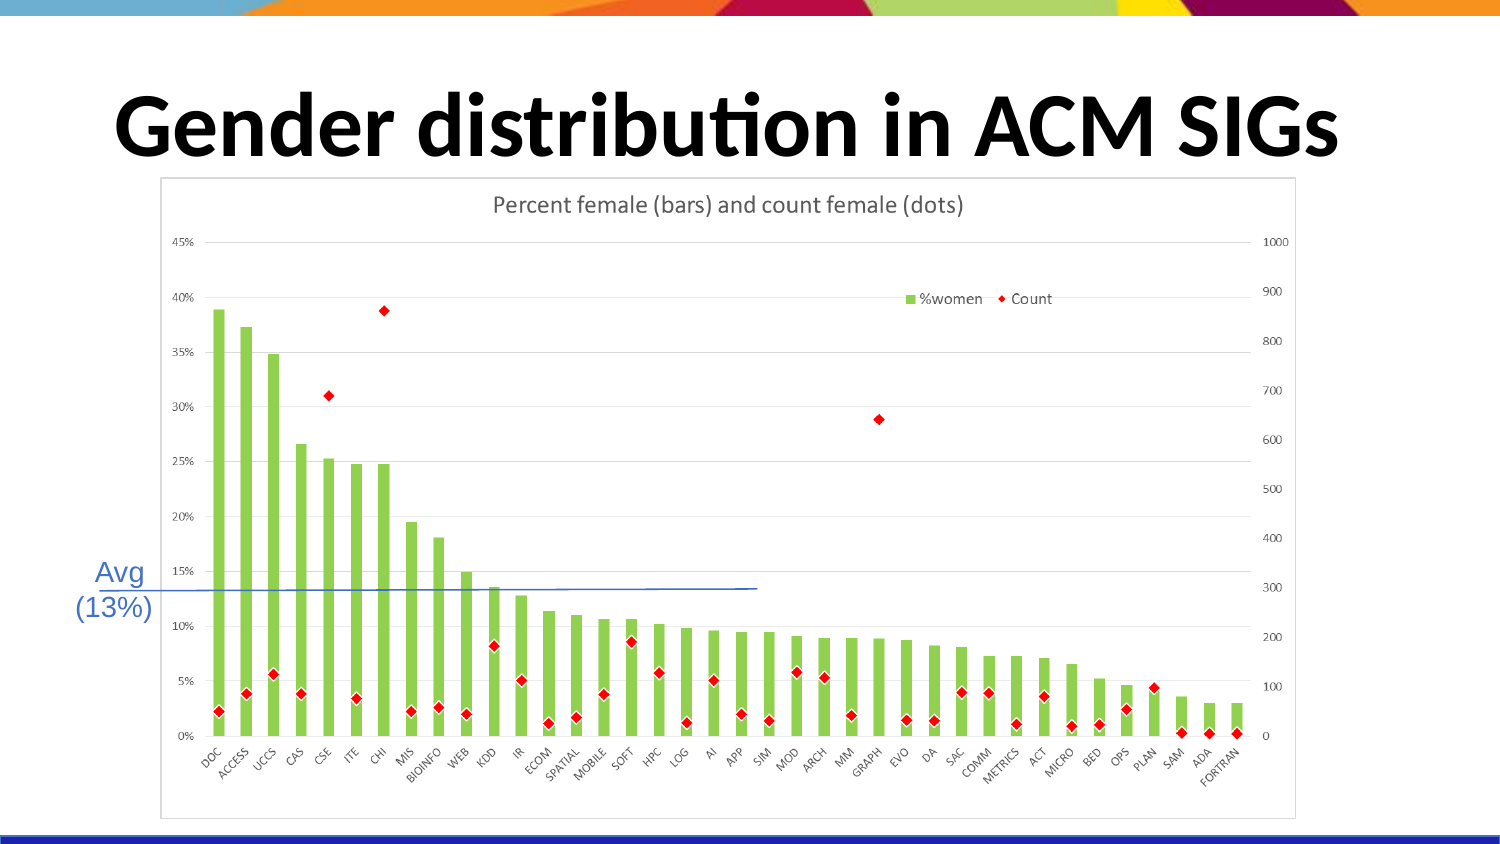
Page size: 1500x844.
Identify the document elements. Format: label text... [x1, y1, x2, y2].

text_box Avg (13%) [59, 546, 155, 632]
picture [160, 177, 1296, 820]
picture [0, 0, 1500, 16]
title Gender distribution in ACM SIGs [103, 44, 1397, 208]
